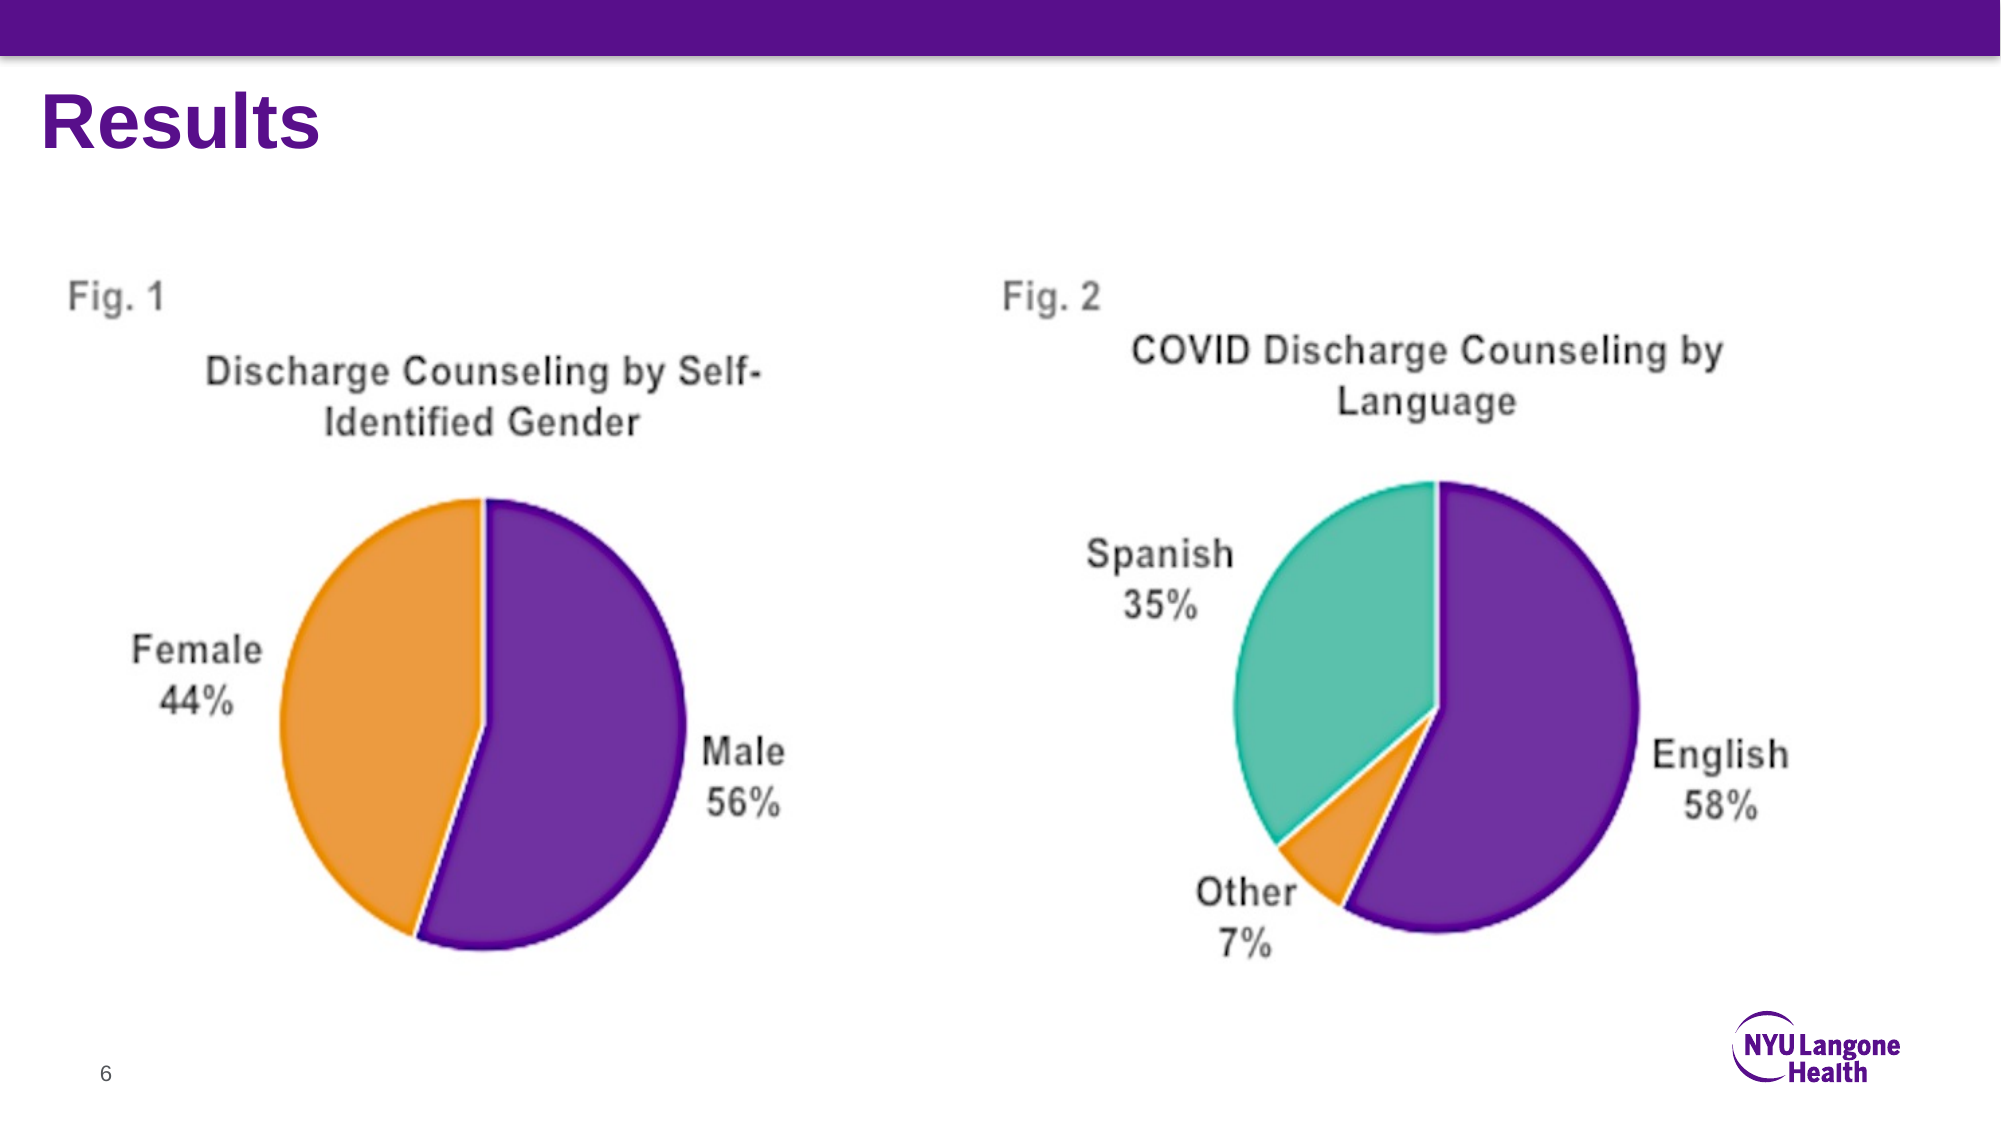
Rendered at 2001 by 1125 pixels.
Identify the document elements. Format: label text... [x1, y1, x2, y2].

title Results [40, 95, 1841, 165]
slide_number 6 [99, 1059, 156, 1087]
picture [66, 260, 1901, 1007]
